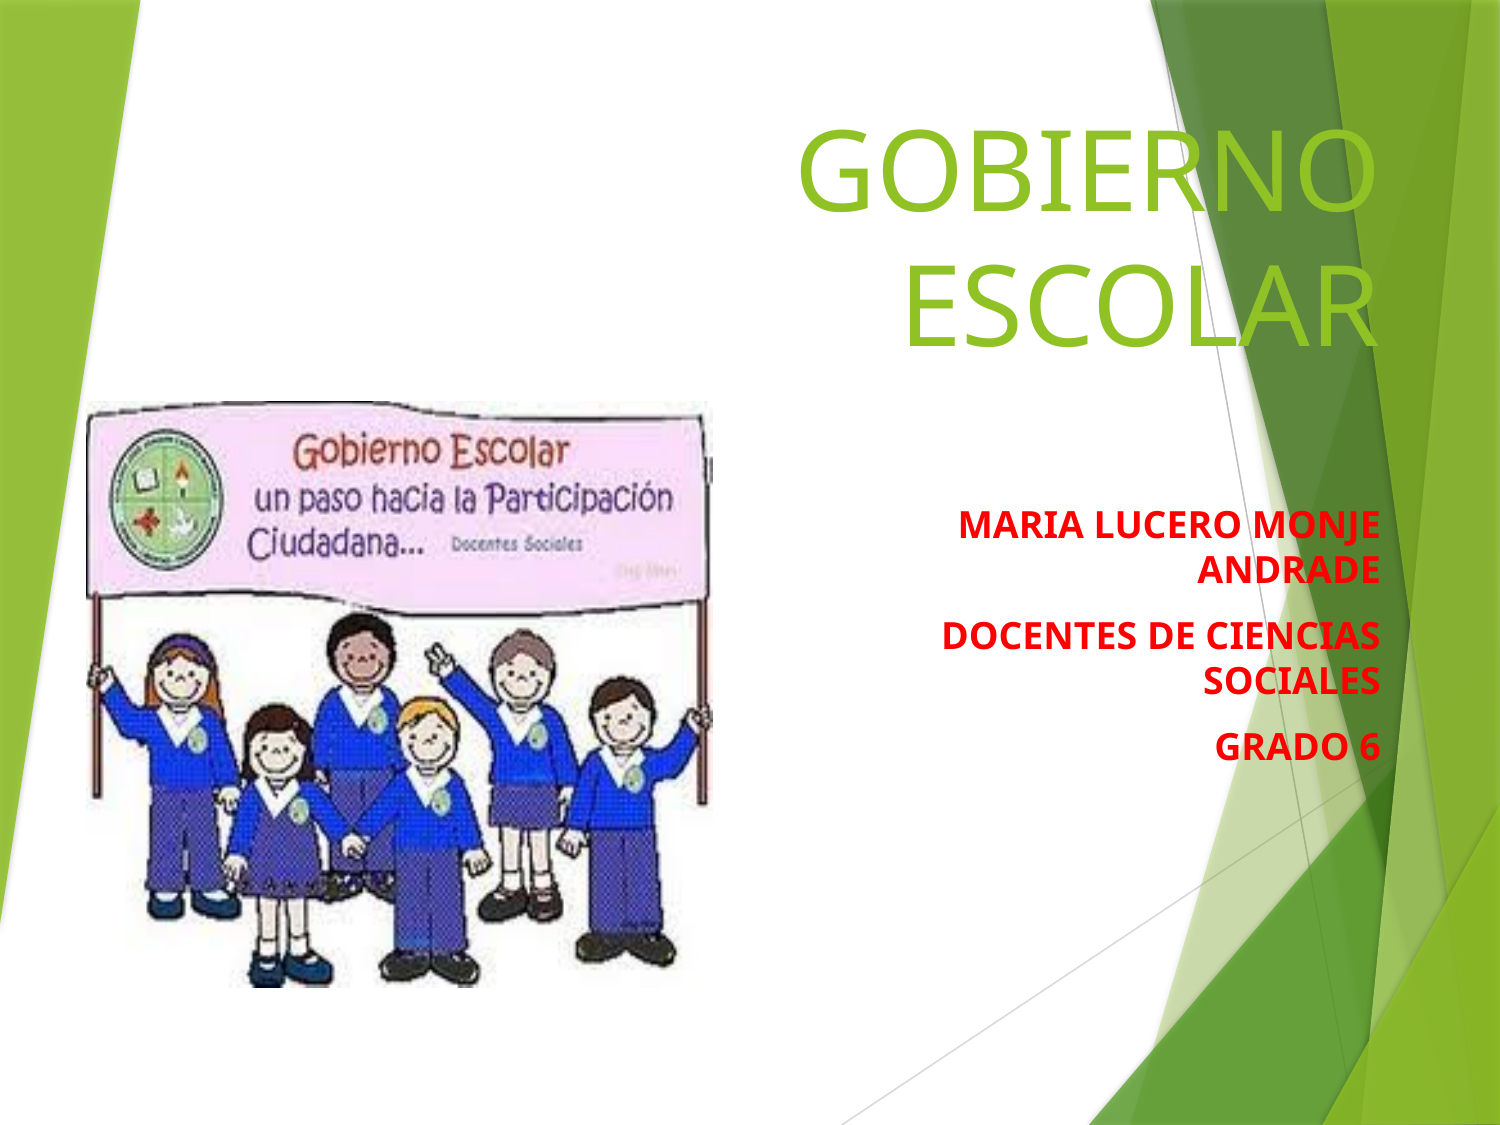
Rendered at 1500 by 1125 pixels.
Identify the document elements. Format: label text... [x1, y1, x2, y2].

picture [85, 401, 714, 989]
title GOBIERNO ESCOLAR [358, 49, 1397, 512]
subtitle MARIA LUCERO MONJE ANDRADE DOCENTES DE CIENCIAS SOCIALES GRADO 6 [769, 493, 1397, 845]
